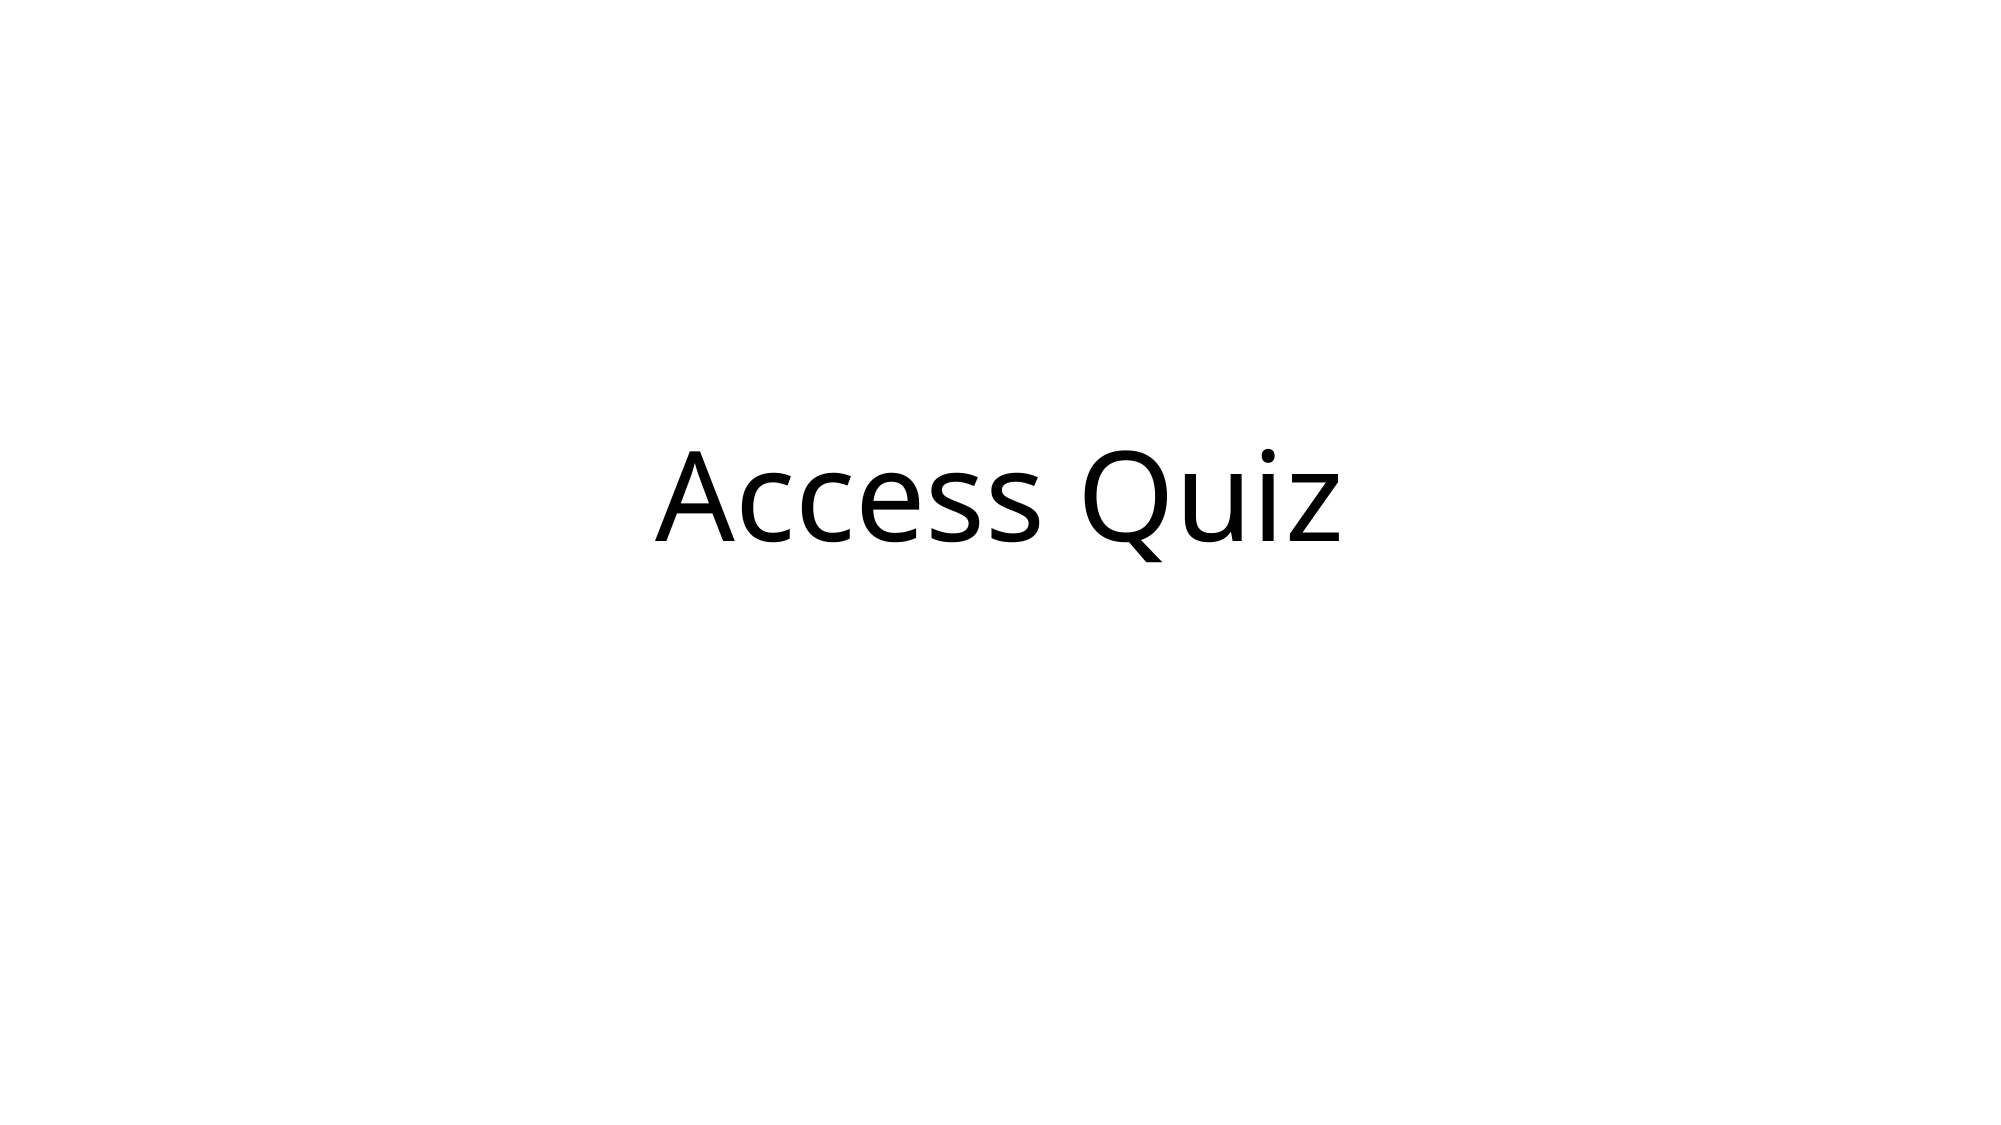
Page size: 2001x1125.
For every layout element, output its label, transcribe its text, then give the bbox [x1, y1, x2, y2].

title Access Quiz [249, 184, 1750, 576]
